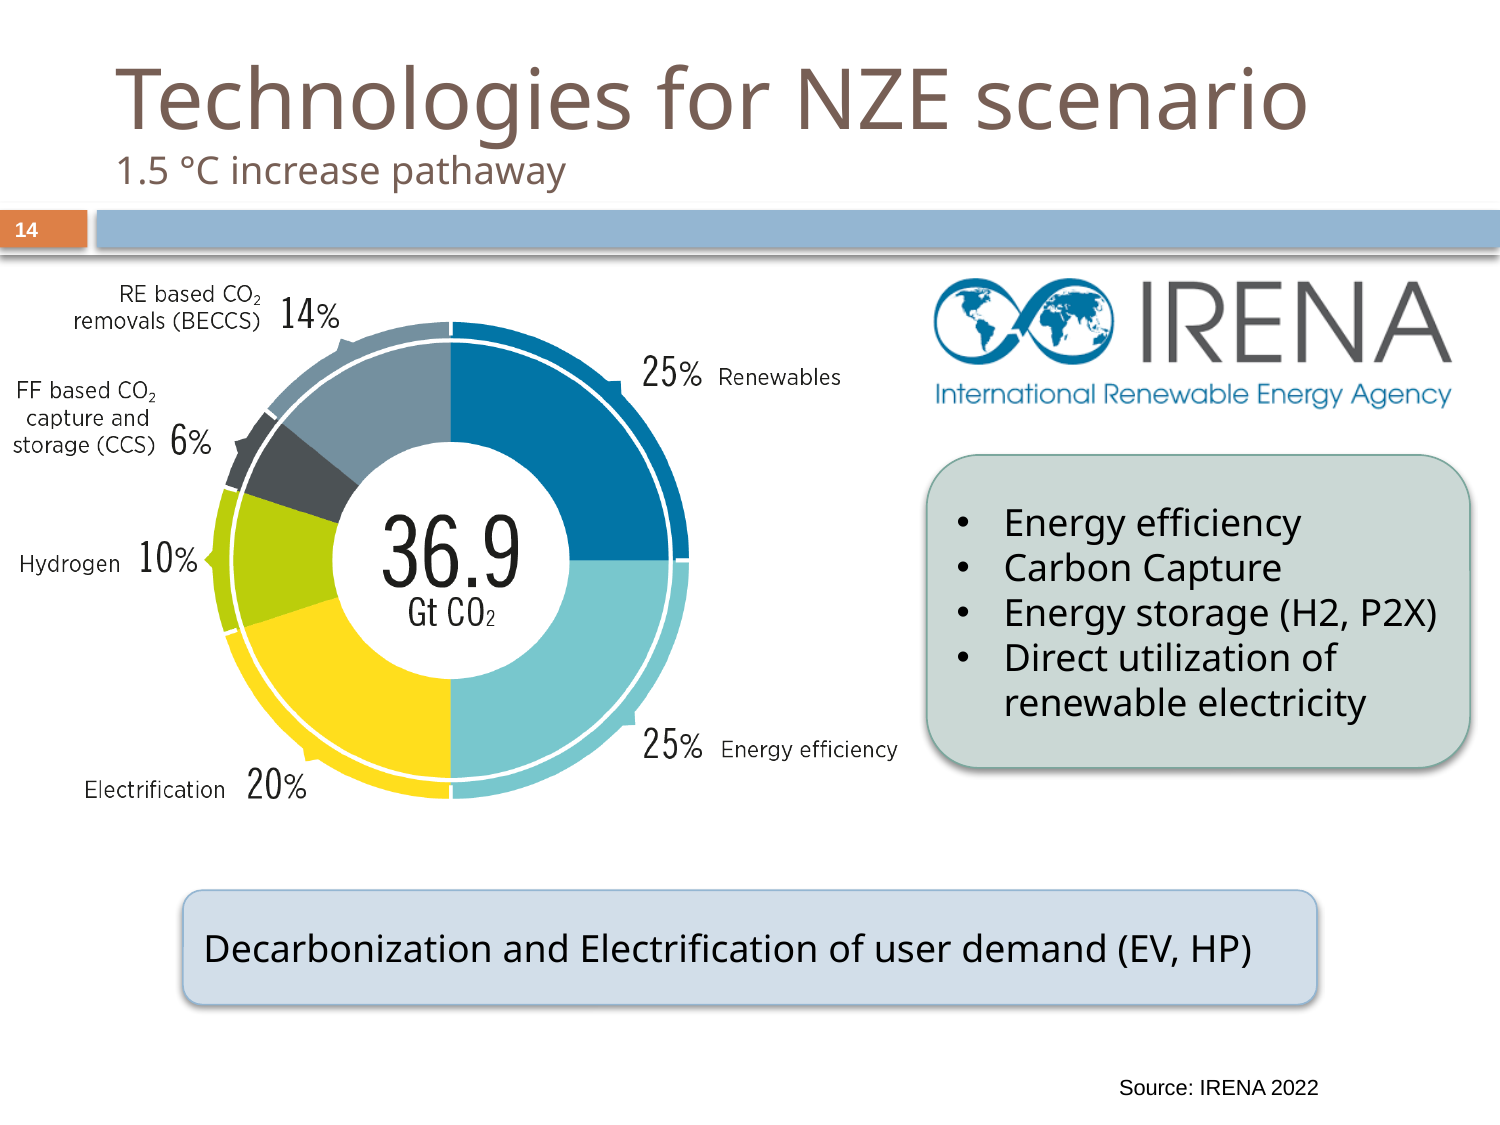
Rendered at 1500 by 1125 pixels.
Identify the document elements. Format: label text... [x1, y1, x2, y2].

text_box Source: IRENA 2022 [1104, 1066, 1483, 1107]
text_box 14 [0, 208, 88, 249]
text_box Technologies for NZE scenario 1.5 °C increase pathaway [100, 37, 1438, 200]
text_box Energy efficiency Carbon Capture Energy storage (H2, P2X) Direct utilization of renewable electricity [925, 454, 1471, 769]
text_box Decarbonization and Electrification of user demand (EV, HP) [182, 889, 1318, 1006]
picture [926, 270, 1457, 411]
picture [0, 270, 910, 822]
